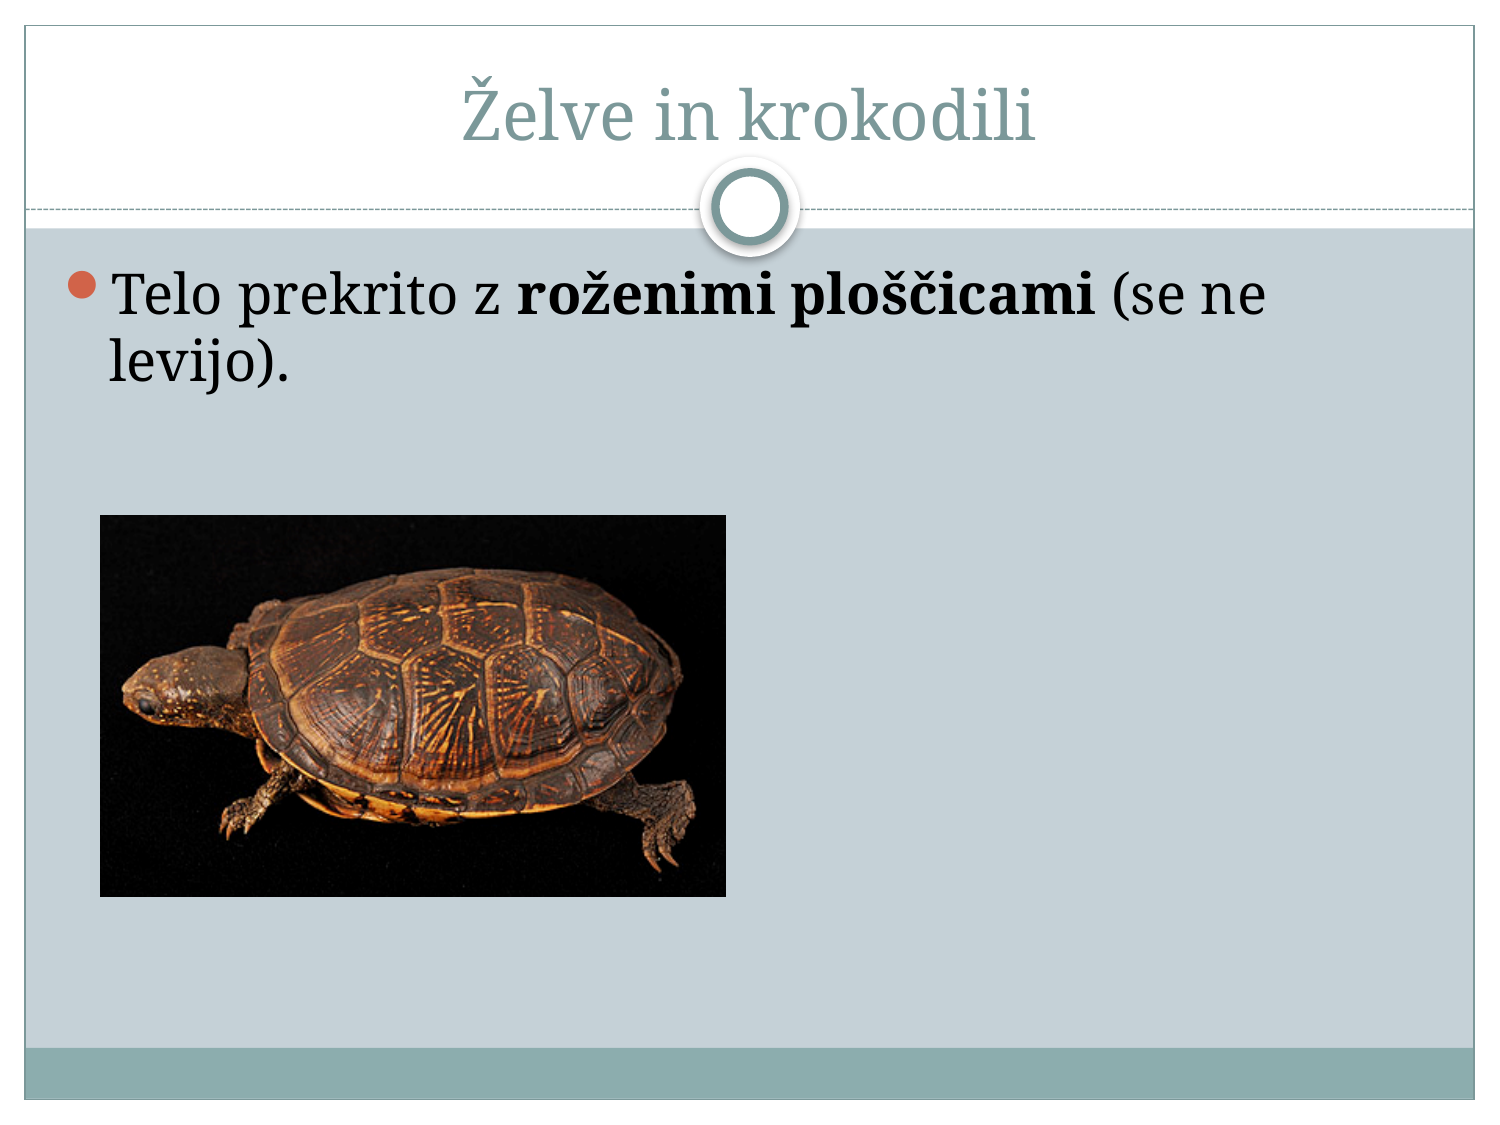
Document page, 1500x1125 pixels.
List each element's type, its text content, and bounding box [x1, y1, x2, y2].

title Želve in krokodili [49, 37, 1450, 162]
picture [100, 514, 726, 897]
list Telo prekrito z roženimi ploščicami (se ne levijo). [49, 250, 1445, 1001]
